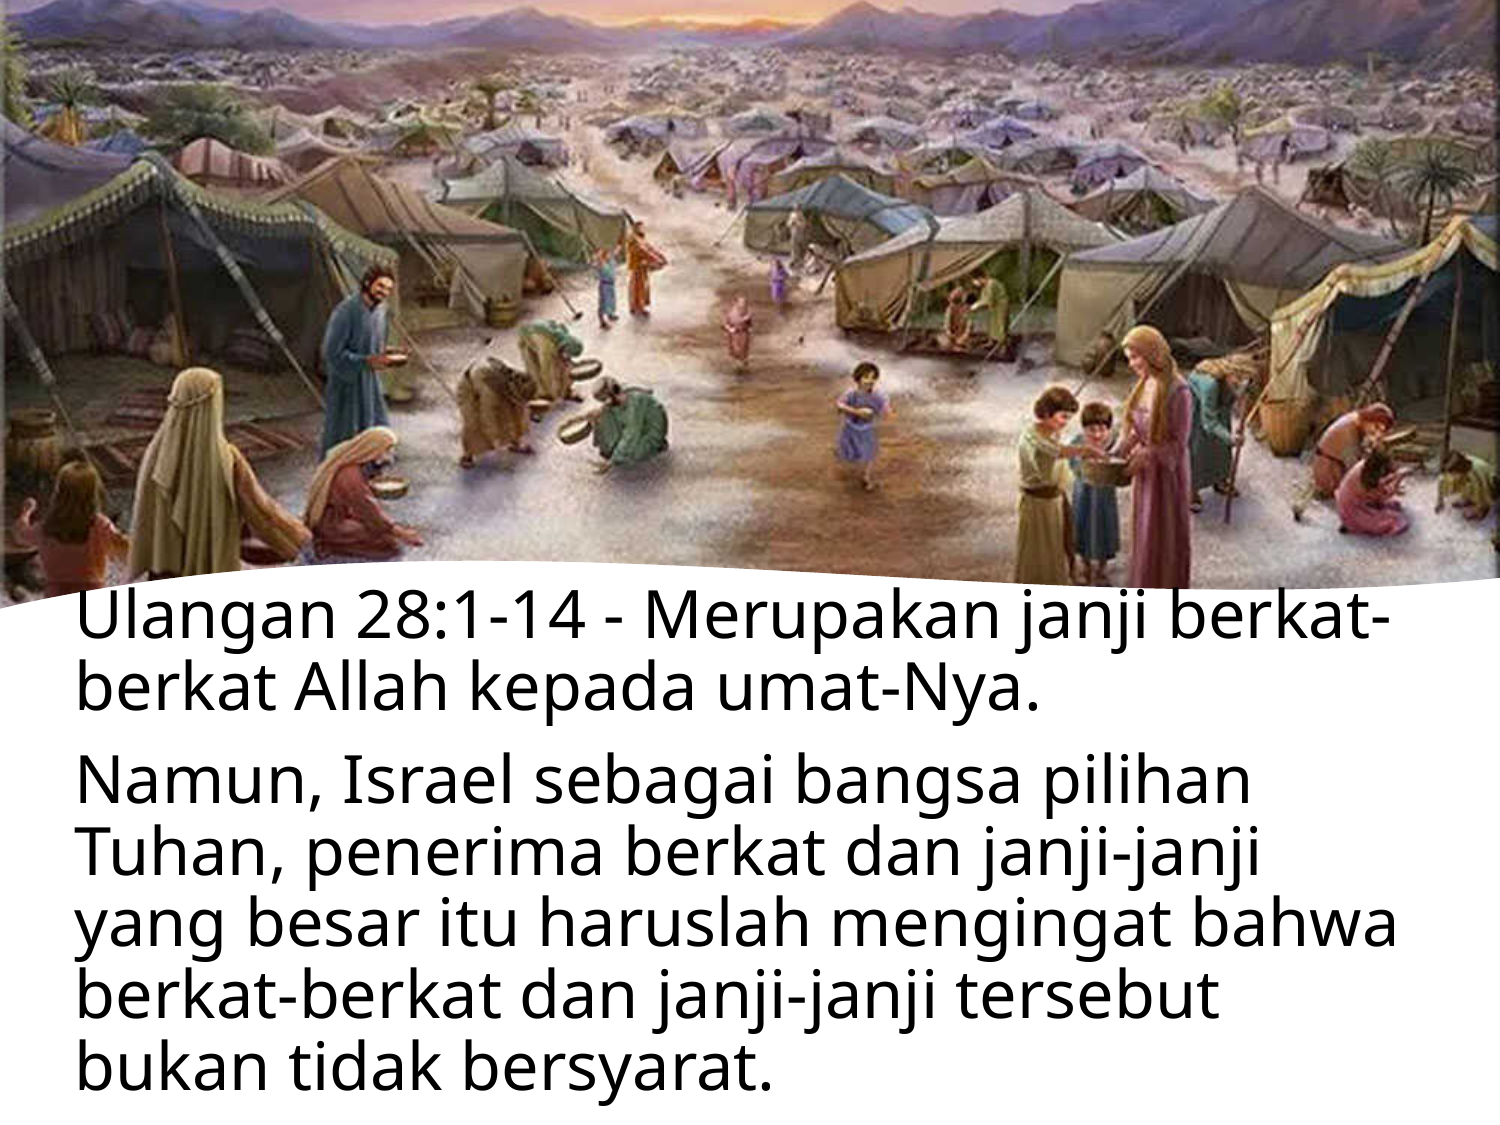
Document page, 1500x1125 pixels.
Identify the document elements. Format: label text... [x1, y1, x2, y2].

picture [0, 0, 1500, 609]
list Ulangan 28:1-14 - Merupakan janji berkat-berkat Allah kepada umat-Nya. Namun, Israel sebagai bangsa pilihan Tuhan, penerima berkat dan janji-janji yang besar itu haruslah mengingat bahwa berkat-berkat dan janji-janji tersebut bukan tidak bersyarat. [59, 615, 1441, 1071]
